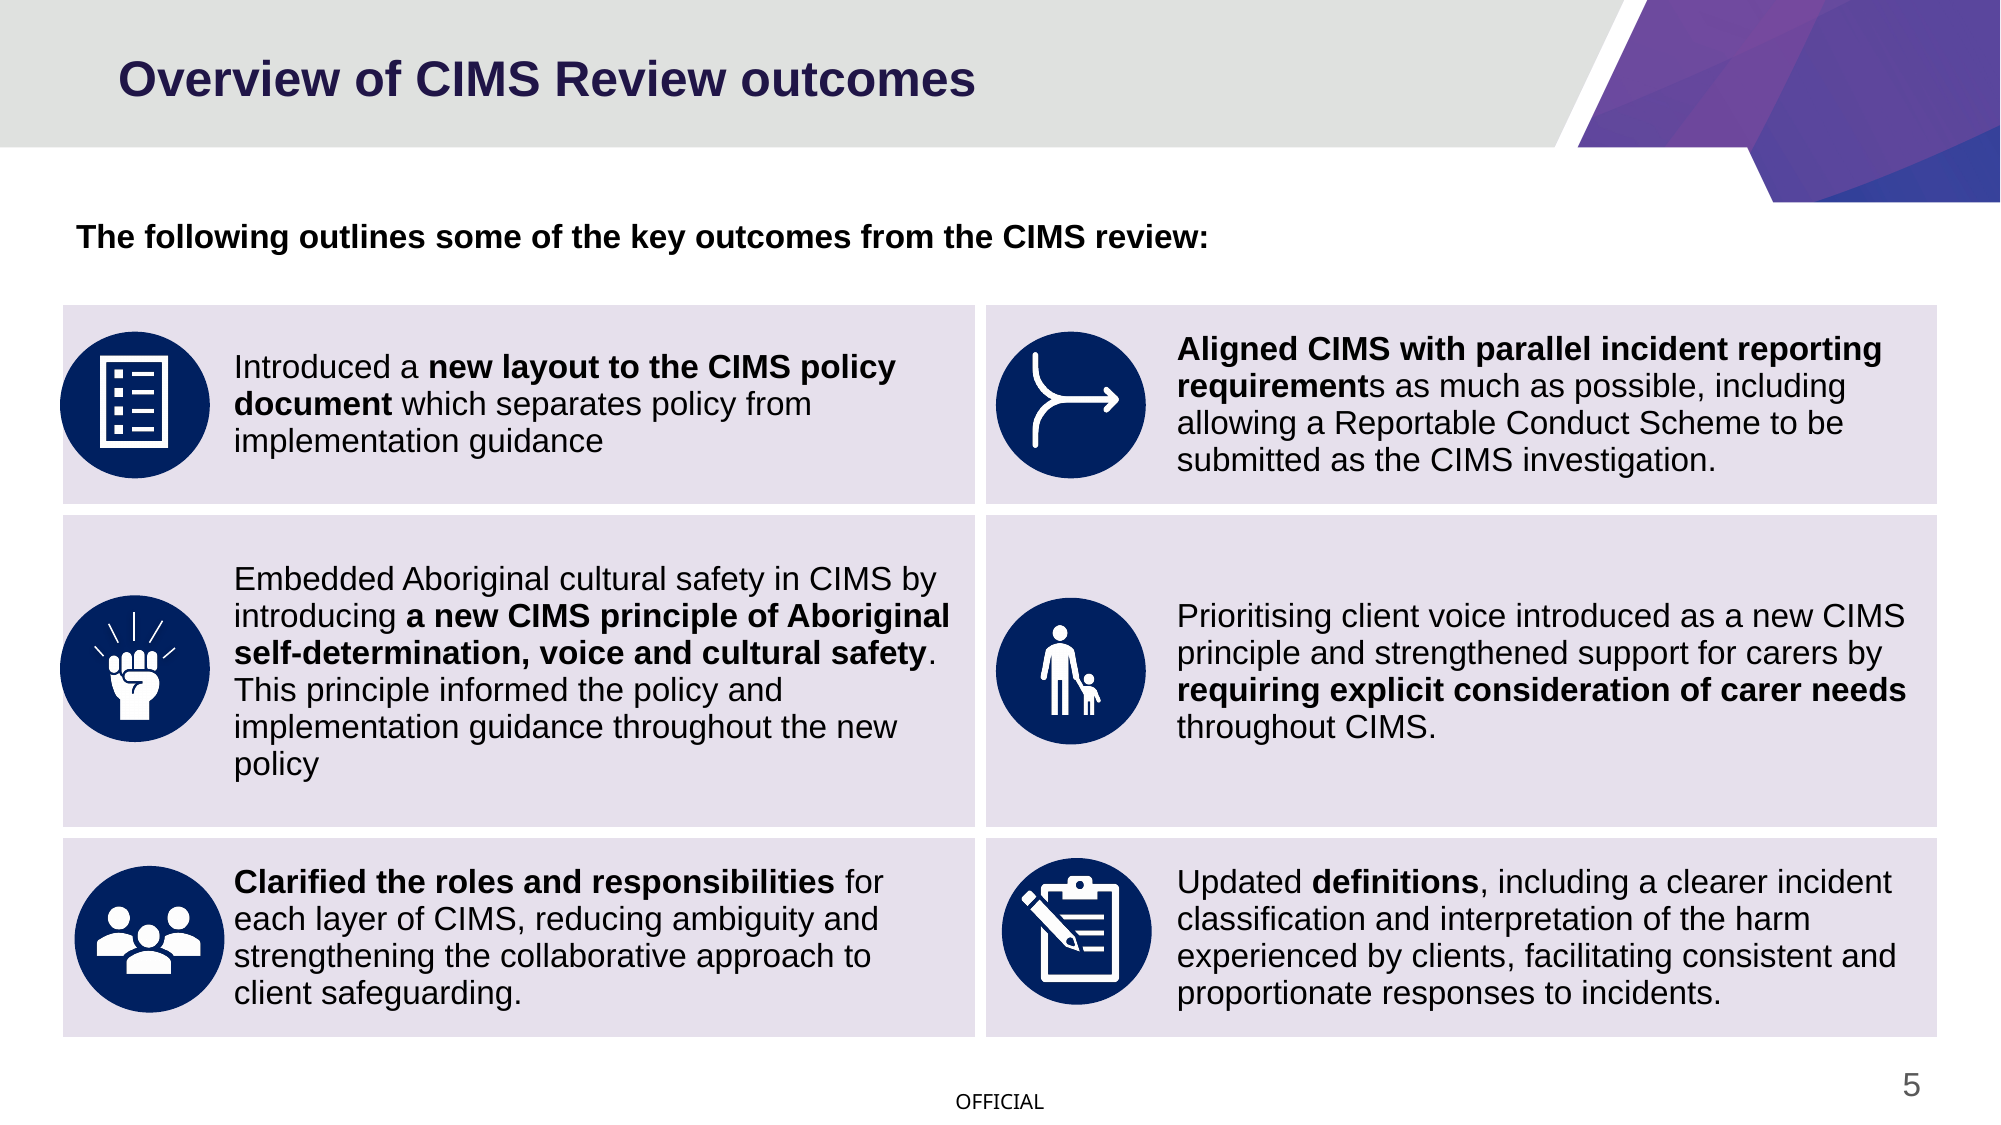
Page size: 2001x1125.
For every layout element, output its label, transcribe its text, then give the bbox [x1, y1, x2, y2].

table_cell [986, 838, 1161, 1037]
table_cell Clarified the roles and responsibilities for each layer of CIMS, reducing ambiguity and strengthening the collaborative approach to client safeguarding. [218, 838, 975, 1037]
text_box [59, 595, 211, 743]
text_box The following outlines some of the key outcomes from the CIMS review: [61, 207, 1395, 263]
table_header Introduced a new layout to the CIMS policy document which separates policy from implementation guidance [218, 305, 975, 504]
table_cell Embedded Aboriginal cultural safety in CIMS by introducing a new CIMS principle of Aboriginal self-determination, voice and cultural safety. This principle informed the policy and implementation guidance throughout the new policy [218, 515, 975, 827]
table_cell [63, 515, 218, 827]
table_cell Updated definitions, including a clearer incident classification and interpretation of the harm experienced by clients, facilitating consistent and proportionate responses to incidents. [1161, 838, 1937, 1037]
picture [0, 0, 2001, 1125]
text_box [1001, 857, 1152, 1005]
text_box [995, 321, 1151, 479]
table_cell Prioritising client voice introduced as a new CIMS principle and strengthened support for carers by requiring explicit consideration of carer needs throughout CIMS. [1161, 515, 1937, 827]
table_cell [63, 838, 218, 1037]
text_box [995, 597, 1146, 745]
slide_number 5 [1803, 1062, 1922, 1125]
title Overview of CIMS Review outcomes [118, 0, 1536, 147]
table_header [986, 305, 1161, 504]
table_header Aligned CIMS with parallel incident reporting requirements as much as possible, including allowing a Reportable Conduct Scheme to be submitted as the CIMS investigation. [1161, 305, 1937, 504]
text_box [59, 331, 211, 479]
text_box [74, 865, 225, 1013]
table_cell [986, 515, 1161, 827]
table_header [63, 305, 218, 504]
